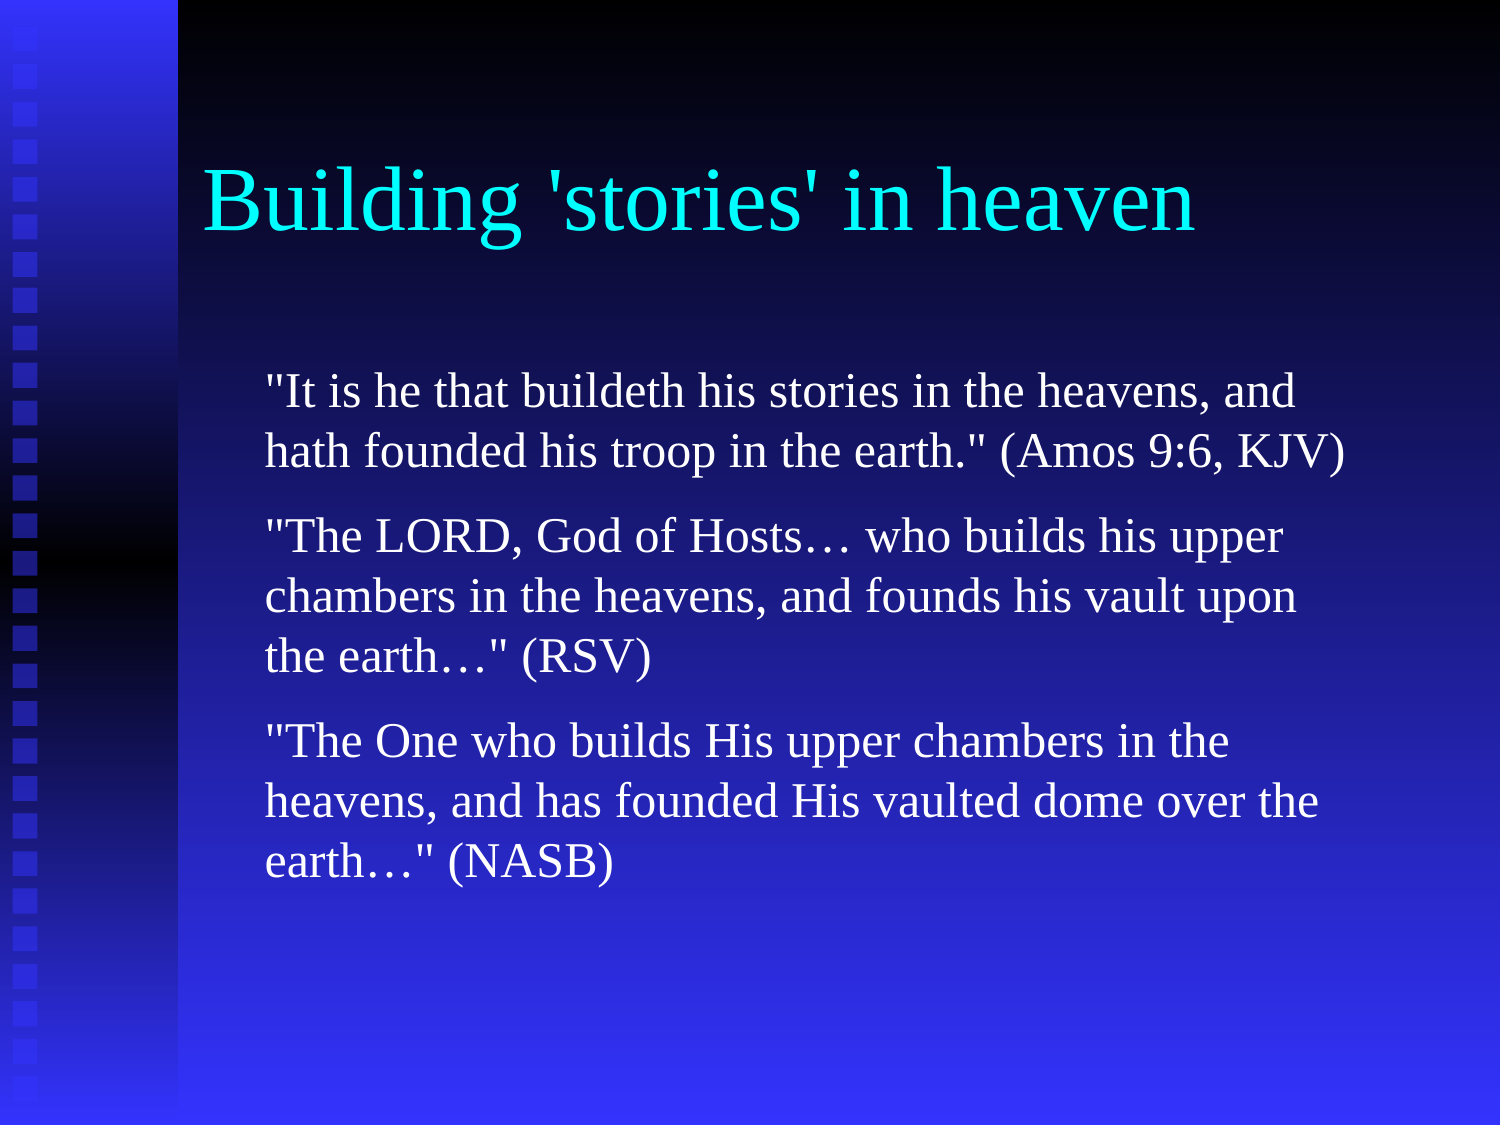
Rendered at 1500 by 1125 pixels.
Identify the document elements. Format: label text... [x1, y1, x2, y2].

title Building 'stories' in heaven [187, 99, 1463, 288]
text_box "It is he that buildeth his stories in the heavens, and hath founded his troop in the earth." (Amos 9:6, KJV) "The LORD, God of Hosts… who builds his upper chambers in the heavens, and founds his vault upon the earth…" (RSV) "The One who builds His upper chambers in the heavens, and has founded His vaulted dome over the earth…" (NASB) [249, 349, 1363, 895]
